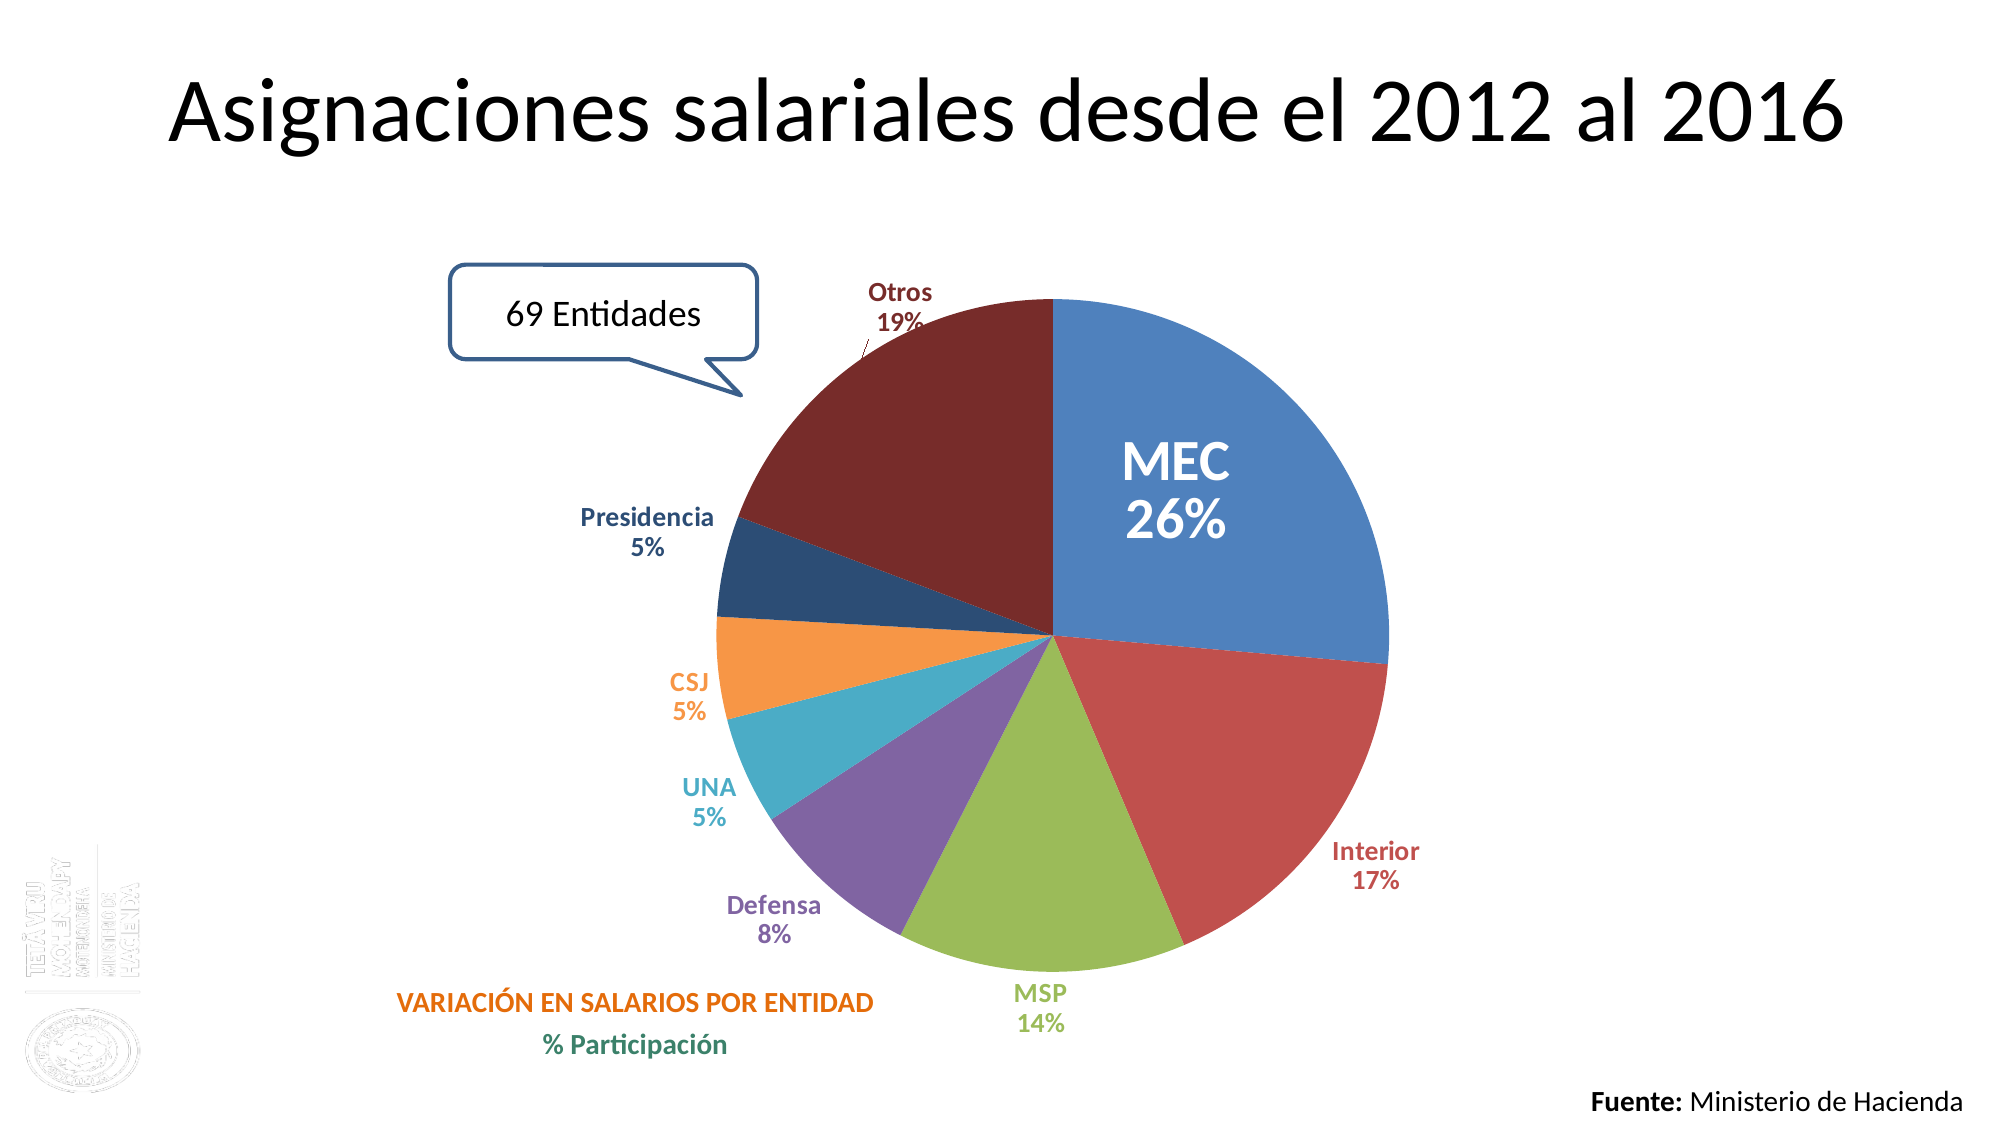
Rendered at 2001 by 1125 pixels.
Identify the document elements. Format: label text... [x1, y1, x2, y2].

chart [409, 219, 1626, 1057]
text_box VARIACIÓN EN SALARIOS POR ENTIDAD % Participación [377, 966, 894, 1070]
text_box Fuente: Ministerio de Hacienda [1576, 1074, 2000, 1125]
picture [22, 845, 144, 1093]
text_box Asignaciones salariales desde el 2012 al 2016 [61, 22, 1957, 202]
